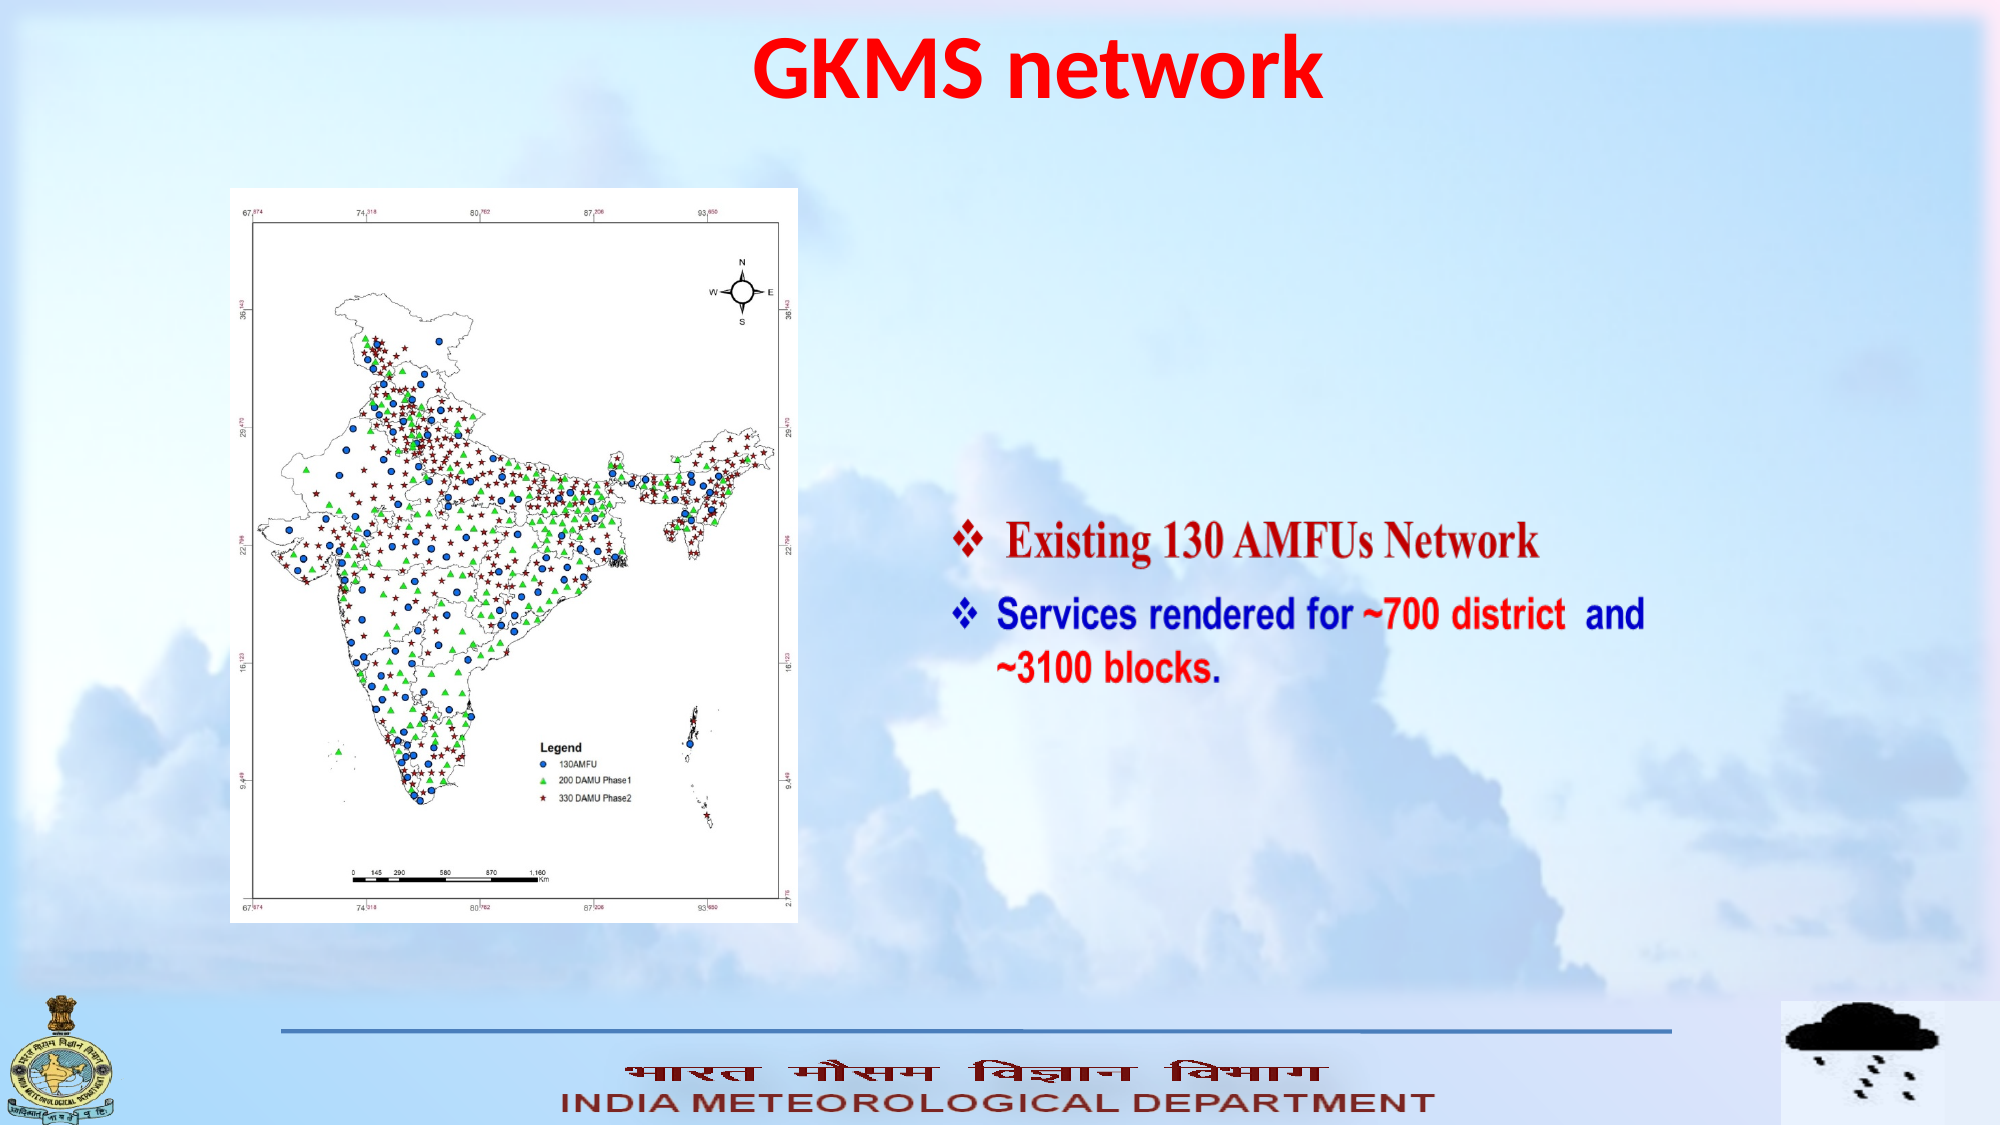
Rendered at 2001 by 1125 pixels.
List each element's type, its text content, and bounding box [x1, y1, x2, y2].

picture [229, 188, 798, 923]
picture [925, 490, 1694, 721]
text_box GKMS network [249, 0, 1750, 125]
picture [0, 991, 125, 1125]
